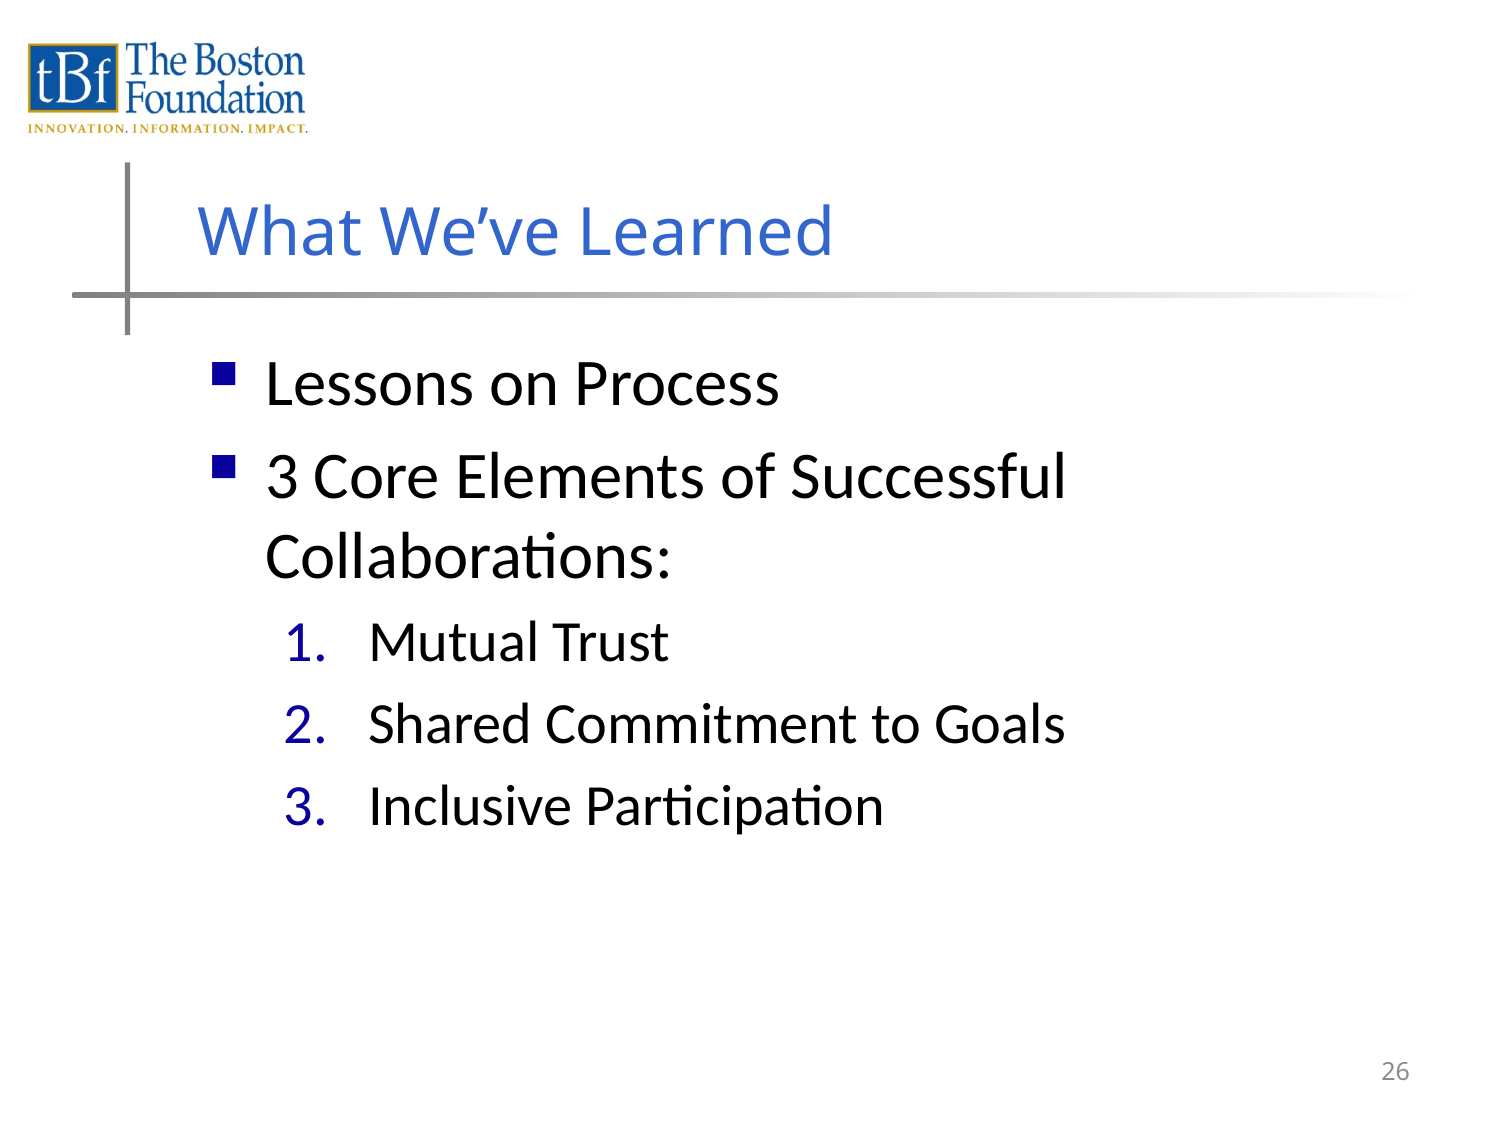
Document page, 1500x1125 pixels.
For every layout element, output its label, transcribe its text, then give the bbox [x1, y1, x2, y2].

slide_number 26 [1074, 1042, 1425, 1103]
picture [24, 37, 313, 140]
list Lessons on Process 3 Core Elements of Successful Collaborations: Mutual Trust Shared Commitment to Goals Inclusive Participation [193, 331, 1469, 1006]
title What We’ve Learned [182, 137, 1138, 277]
